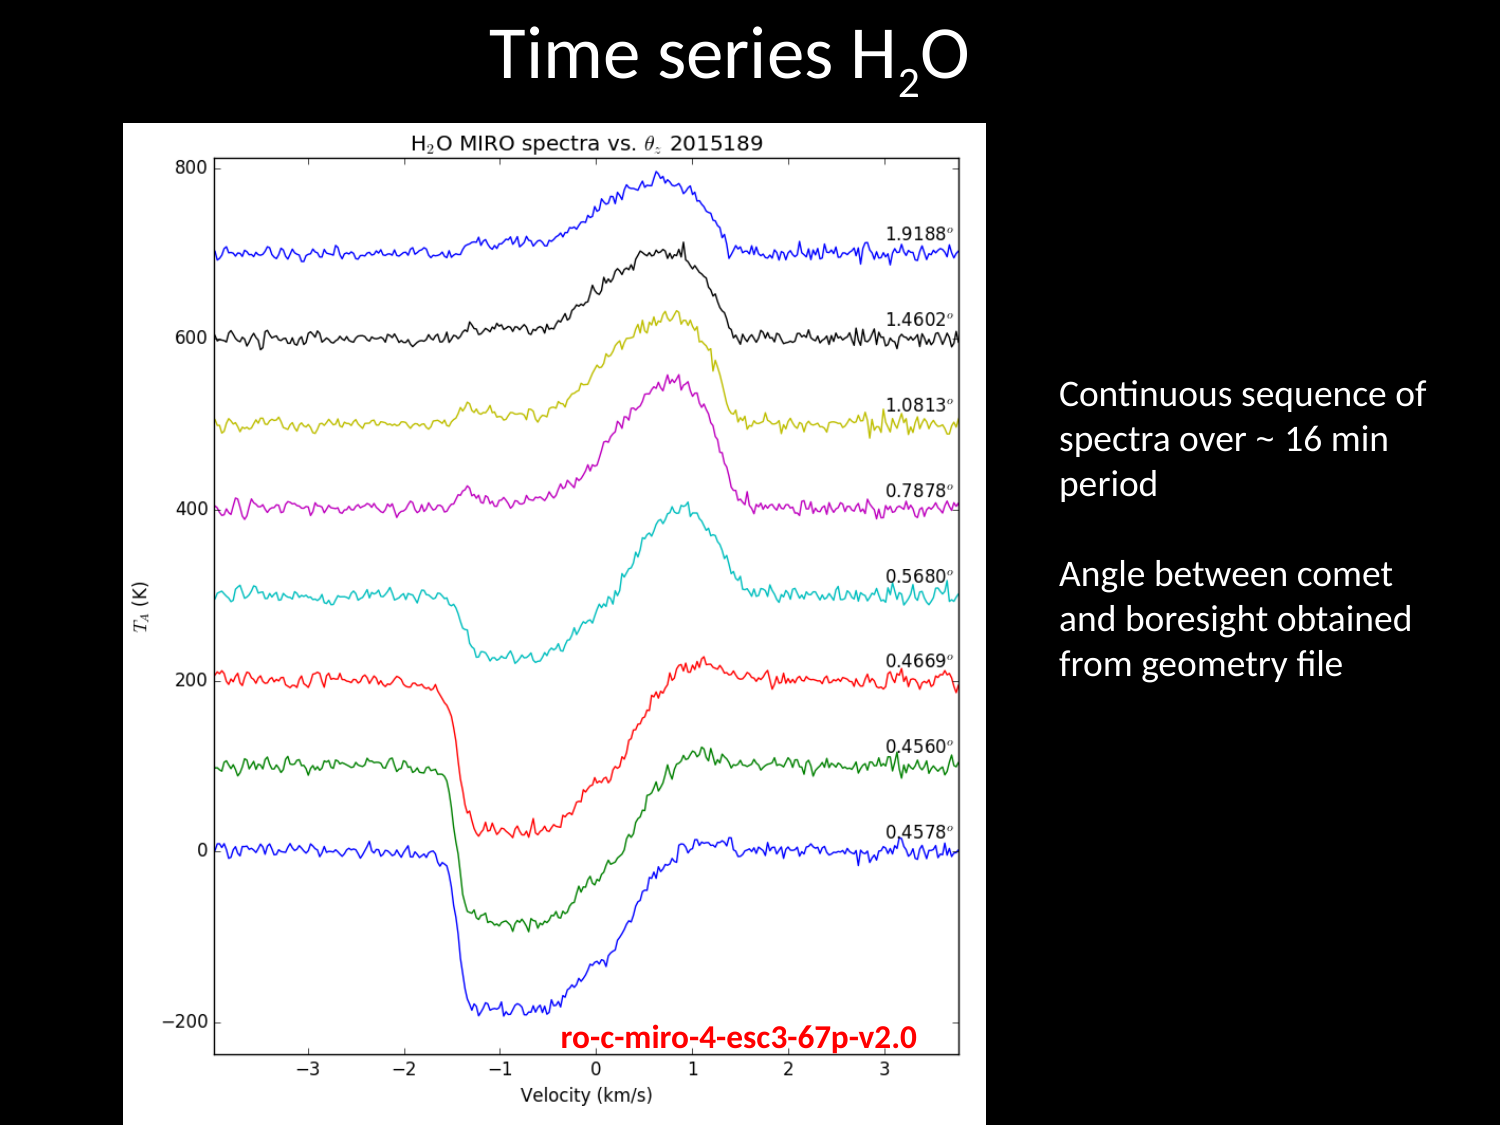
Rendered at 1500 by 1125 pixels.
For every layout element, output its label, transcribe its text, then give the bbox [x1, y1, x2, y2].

picture [123, 123, 986, 1125]
title Time series H2O [54, 0, 1405, 149]
text_box Continuous sequence of spectra over ~ 16 min period Angle between comet and boresight obtained from geometry file [1044, 361, 1447, 692]
